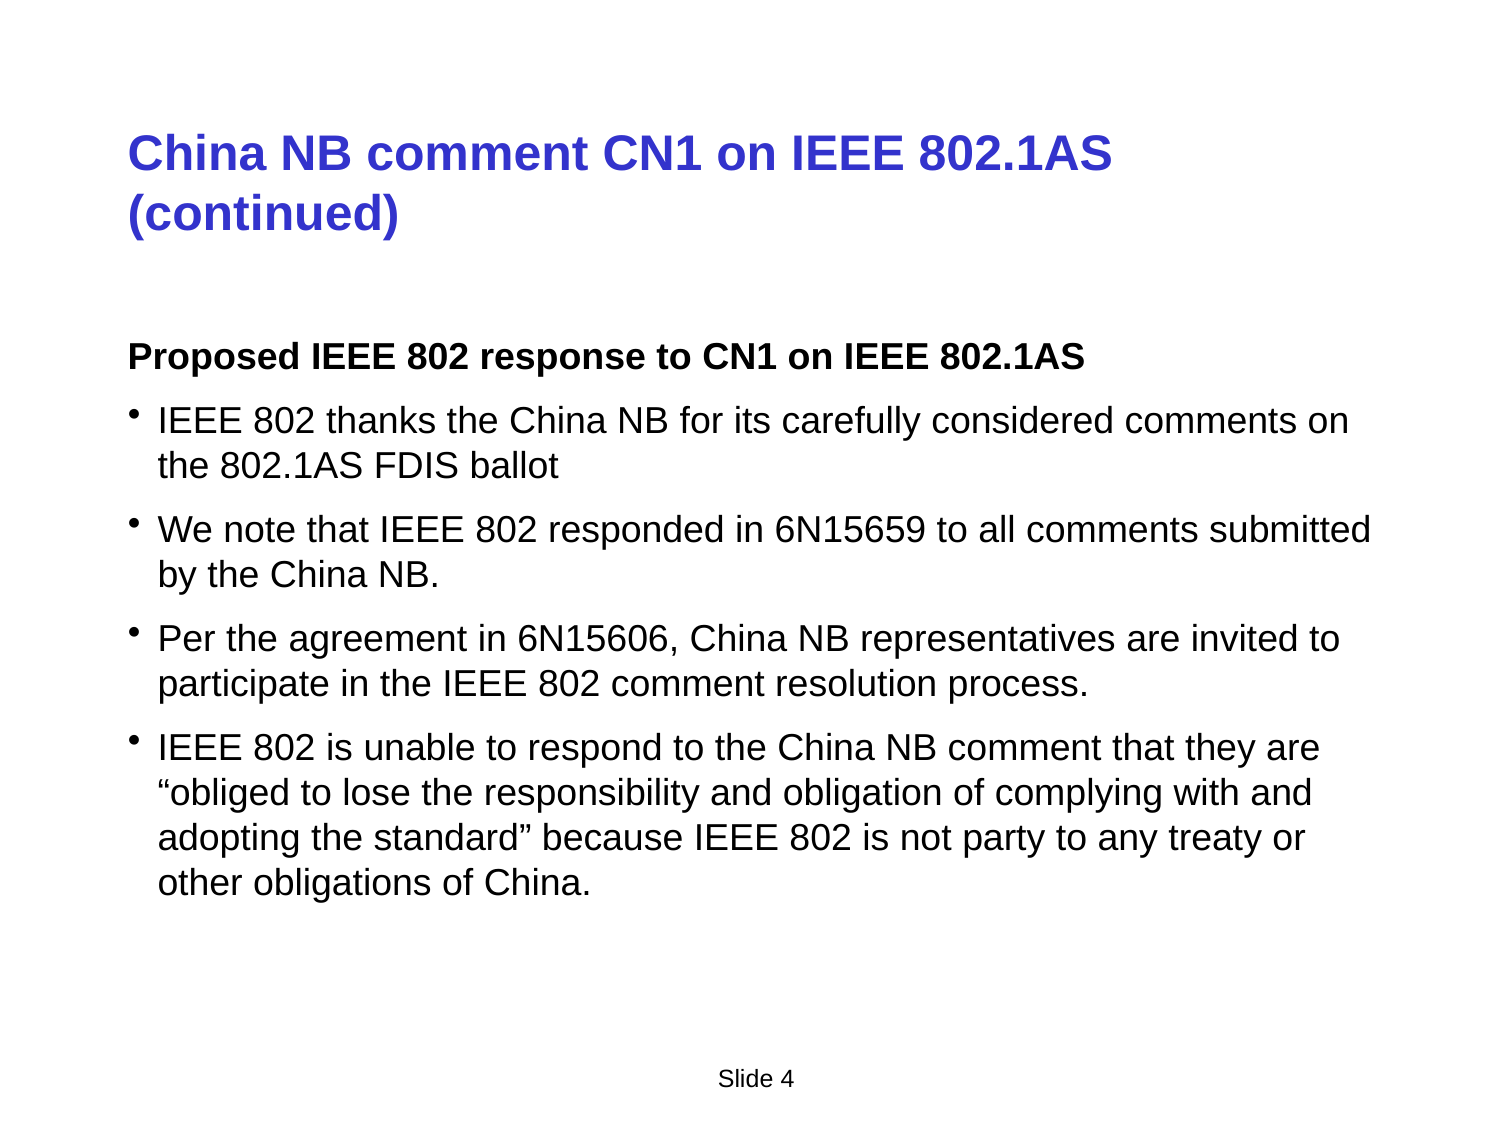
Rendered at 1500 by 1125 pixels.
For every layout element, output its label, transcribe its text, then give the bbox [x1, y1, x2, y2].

list Proposed IEEE 802 response to CN1 on IEEE 802.1AS IEEE 802 thanks the China NB for its carefully considered comments on the 802.1AS FDIS ballot We note that IEEE 802 responded in 6N15659 to all comments submitted by the China NB. Per the agreement in 6N15606, China NB representatives are invited to participate in the IEEE 802 comment resolution process. IEEE 802 is unable to respond to the China NB comment that they are “obliged to lose the responsibility and obligation of complying with and adopting the standard” because IEEE 802 is not party to any treaty or other obligations of China. [112, 324, 1388, 1000]
title China NB comment CN1 on IEEE 802.1AS (continued) [112, 112, 1388, 288]
slide_number Slide 4 [709, 1061, 803, 1093]
